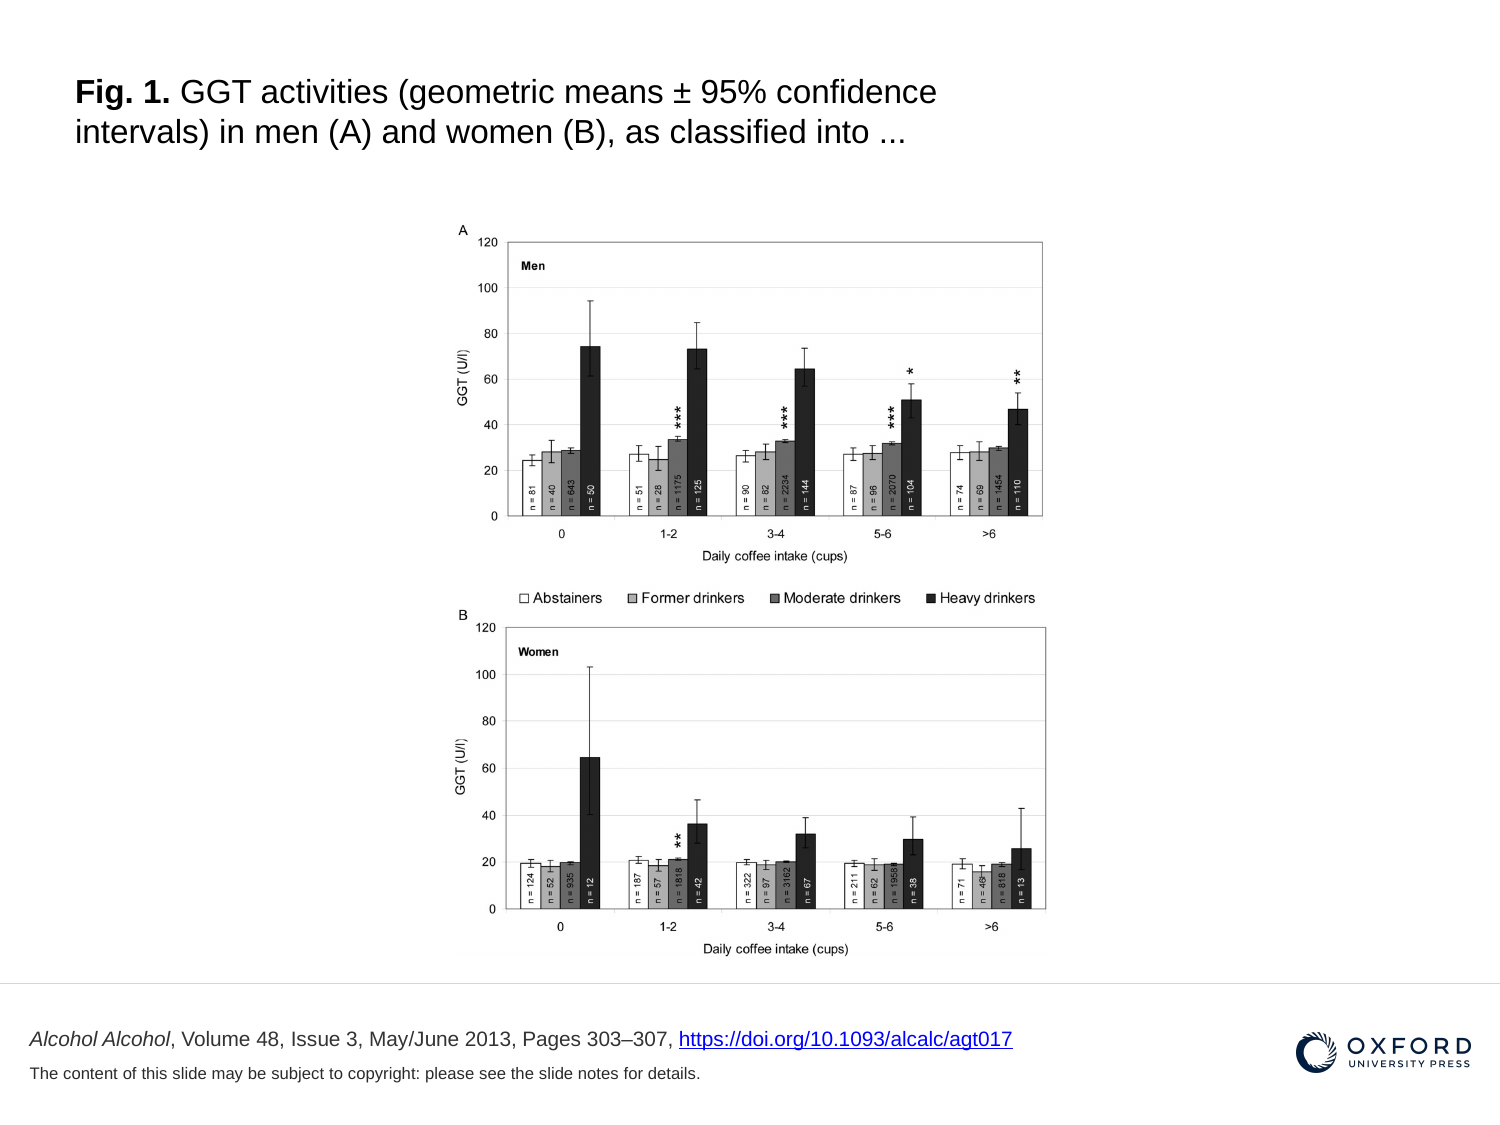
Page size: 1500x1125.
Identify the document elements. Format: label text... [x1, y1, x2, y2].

title Fig. 1. GGT activities (geometric means ± 95% confidence intervals) in men (A) and women (B), as classified into ... [75, 69, 1078, 171]
picture [1296, 1032, 1471, 1073]
picture [454, 224, 1047, 957]
footer Alcohol Alcohol, Volume 48, Issue 3, May/June 2013, Pages 303–307, https://doi.org/10.1093/alcalc/agt017 The content of this slide may be subject to copyright: please see the slide notes for details. [0, 983, 1260, 1125]
